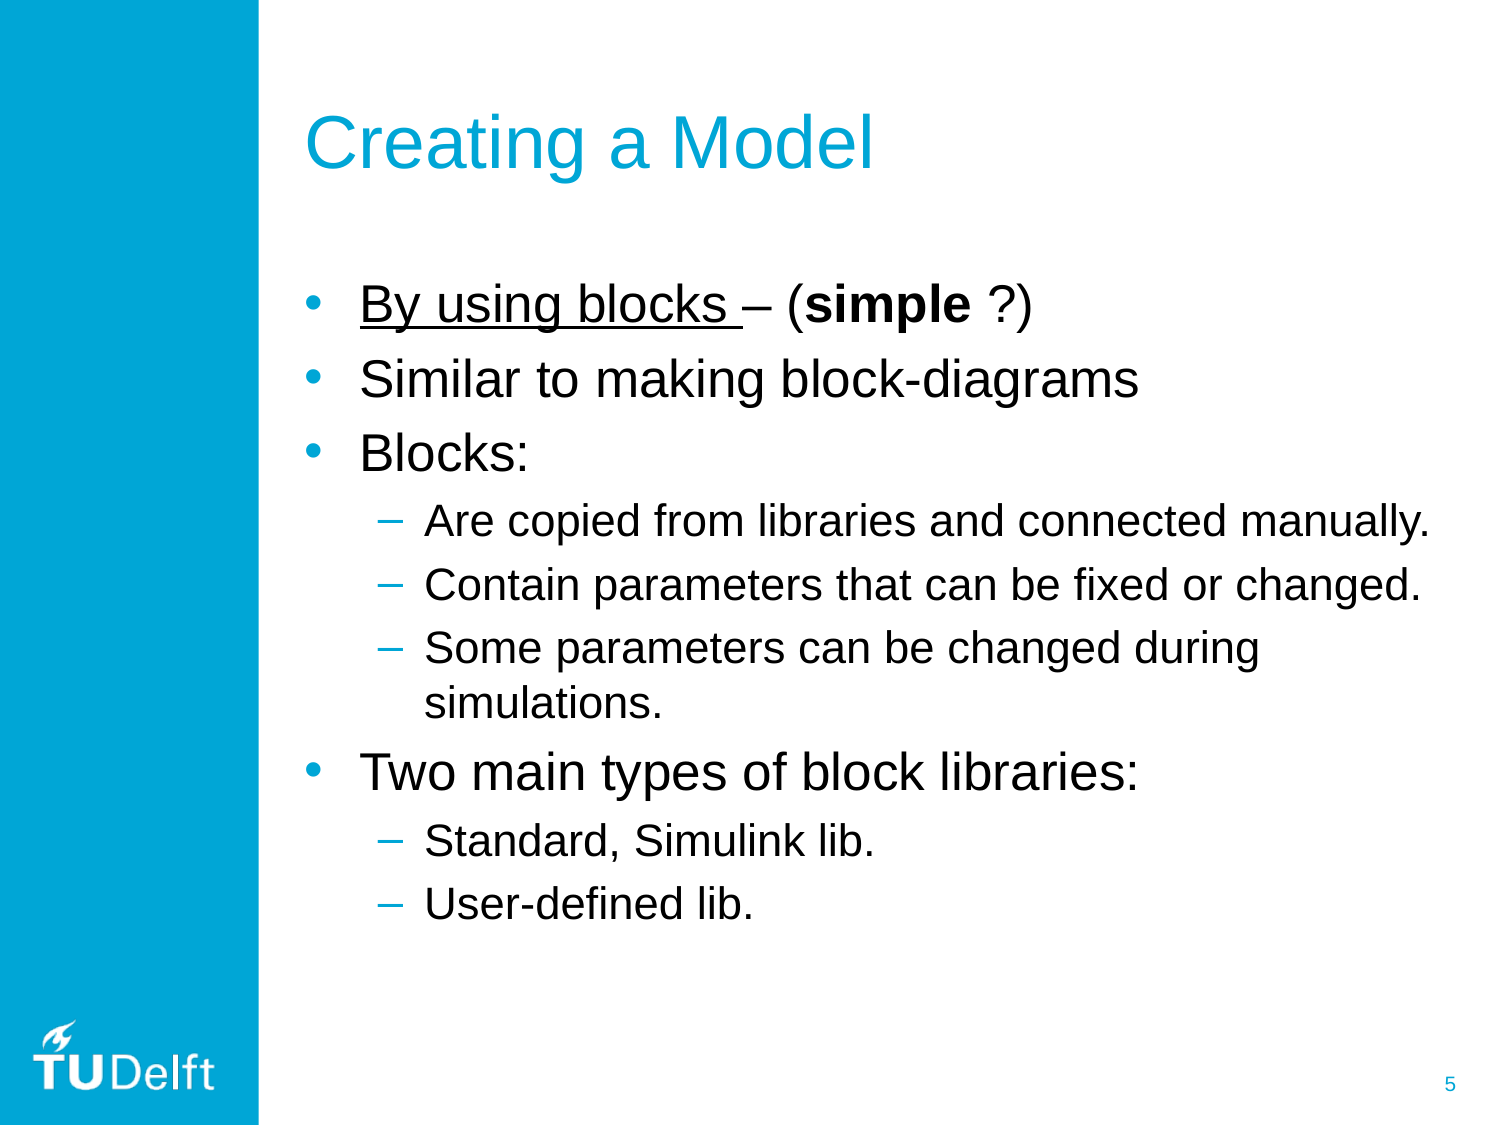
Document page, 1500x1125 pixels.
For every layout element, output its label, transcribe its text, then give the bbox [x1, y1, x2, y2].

list By using blocks – (simple ?) Similar to making block-diagrams Blocks: Are copied from libraries and connected manually. Contain parameters that can be fixed or changed. Some parameters can be changed during simulations. Two main types of block libraries: Standard, Simulink lib. User-defined lib. [289, 262, 1455, 1025]
title Creating a Model [289, 45, 1455, 233]
